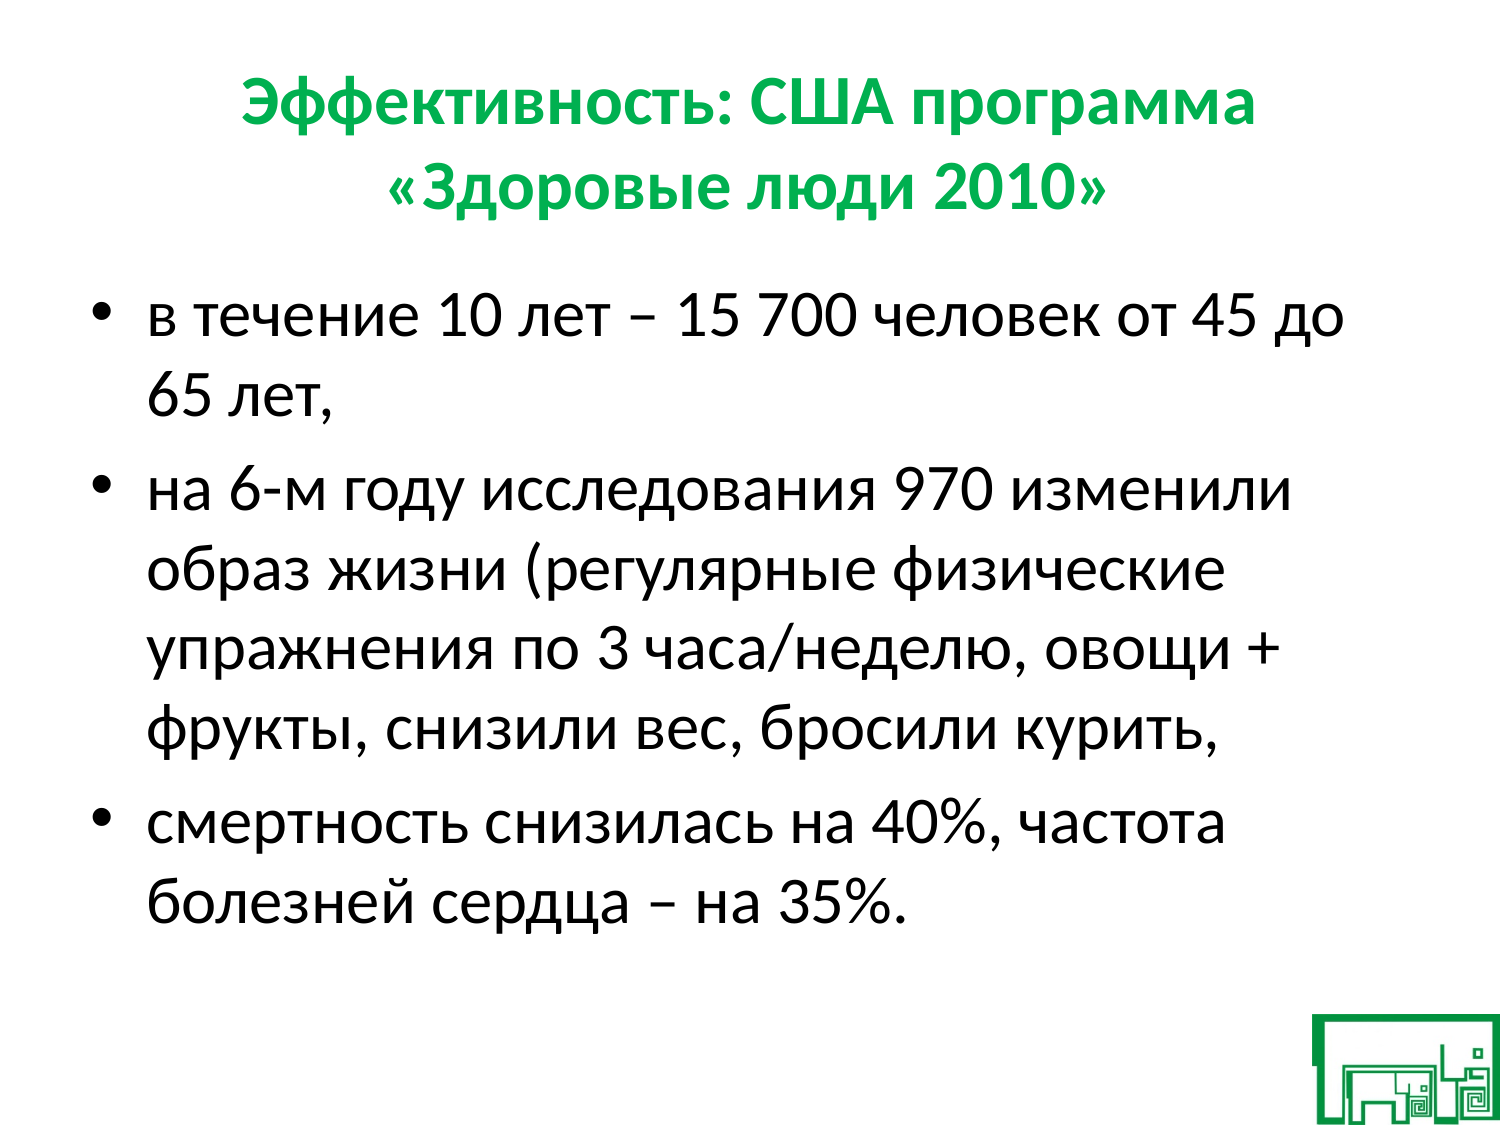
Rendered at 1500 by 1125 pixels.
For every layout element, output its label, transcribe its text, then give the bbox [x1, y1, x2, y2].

title Эффективность: США программа «Здоровые люди 2010» [75, 45, 1425, 233]
list в течение 10 лет – 15 700 человек от 45 до 65 лет, на 6-м году исследования 970 изменили образ жизни (регулярные физические упражнения по 3 часа/неделю, овощи + фрукты, снизили вес, бросили курить, смертность снизилась на 40%, частота болезней сердца – на 35%. [75, 262, 1425, 1005]
picture [1312, 1014, 1500, 1125]
